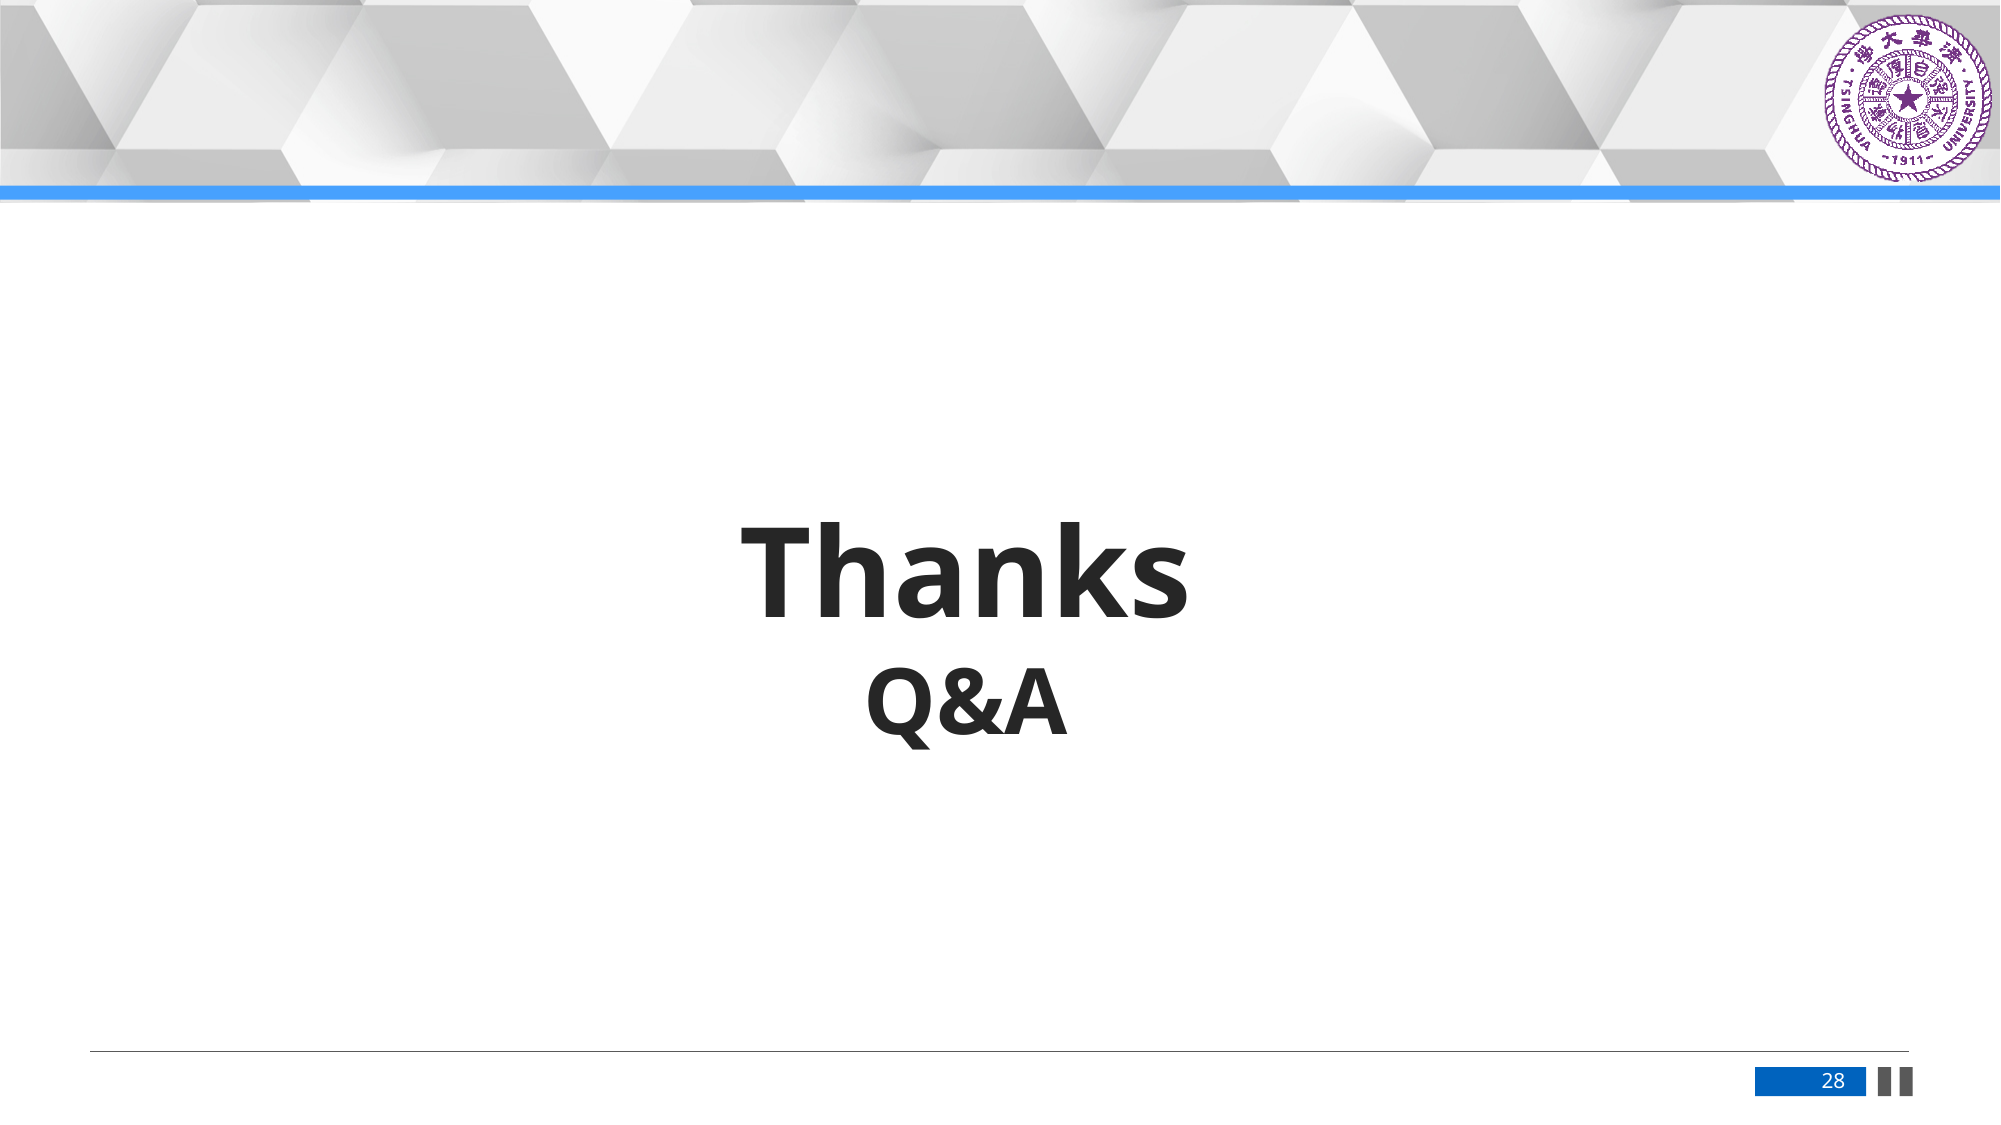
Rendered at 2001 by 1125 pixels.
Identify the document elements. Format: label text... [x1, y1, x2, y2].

text_box Thanks Q&A [708, 485, 1223, 761]
slide_number 28 [1761, 1069, 1861, 1094]
picture [0, 0, 2000, 187]
